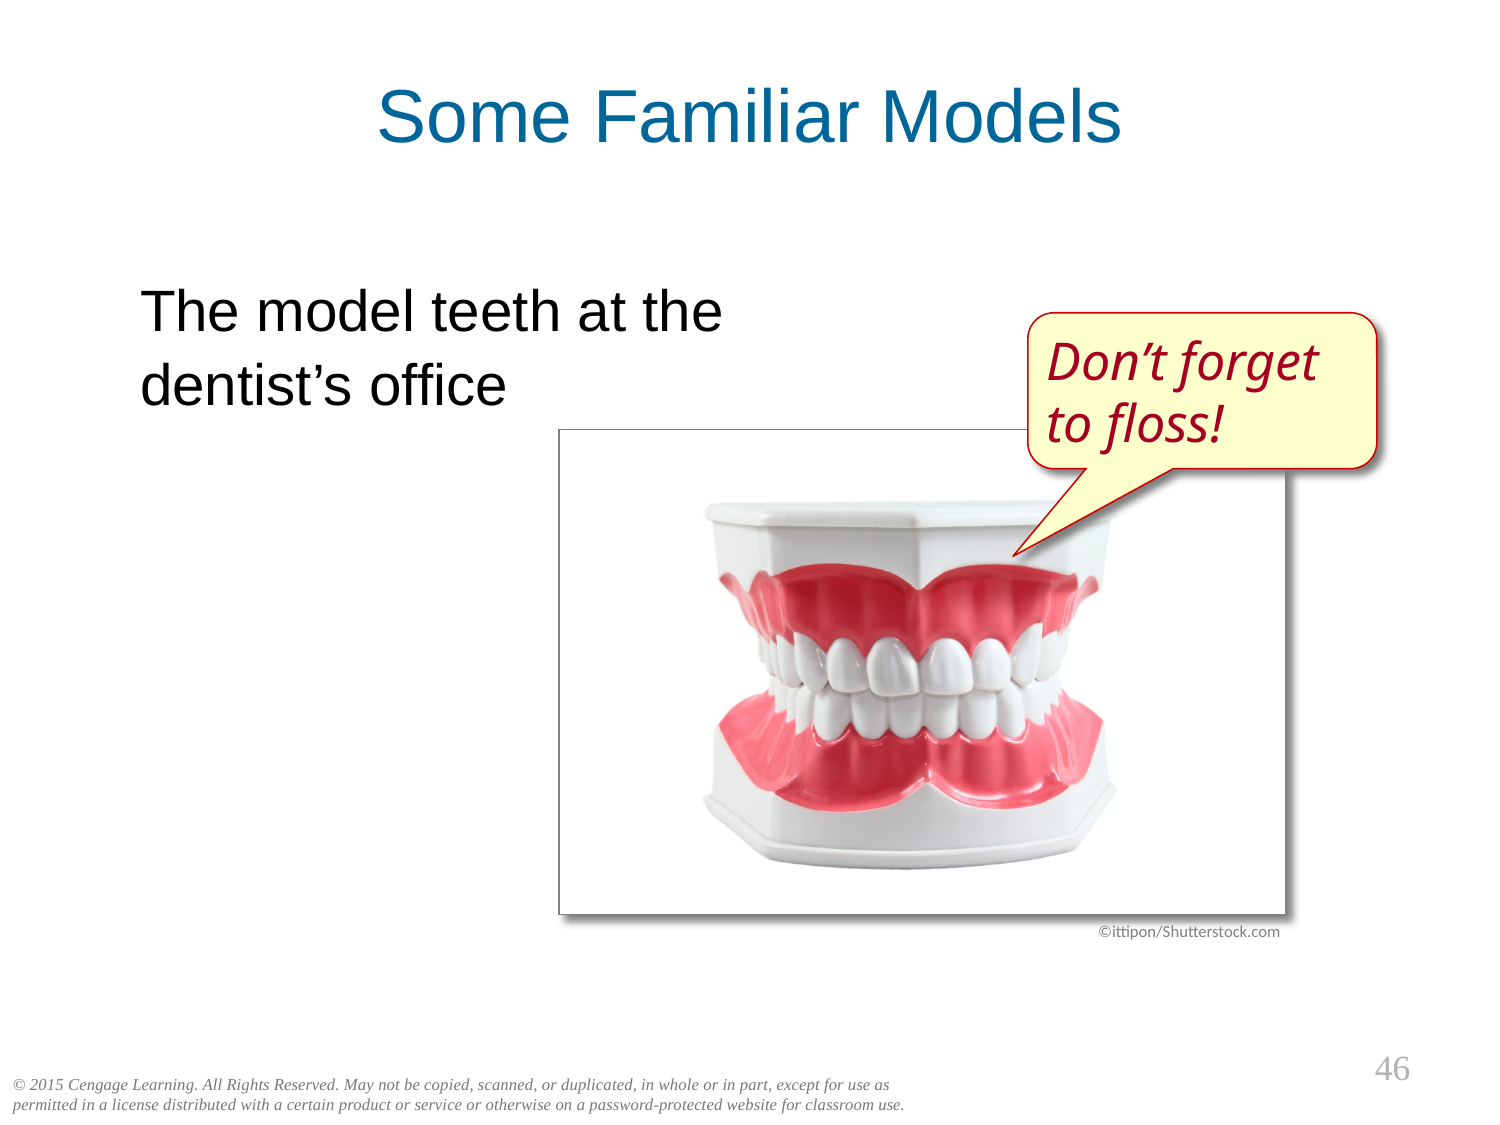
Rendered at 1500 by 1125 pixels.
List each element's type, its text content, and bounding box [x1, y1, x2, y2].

list The model teeth at the dentist’s office [125, 262, 800, 488]
title Some Familiar Models [75, 37, 1425, 188]
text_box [1027, 312, 1378, 469]
picture [559, 430, 1286, 915]
text_box ©ittipon/Shutterstock.com [1083, 913, 1296, 949]
